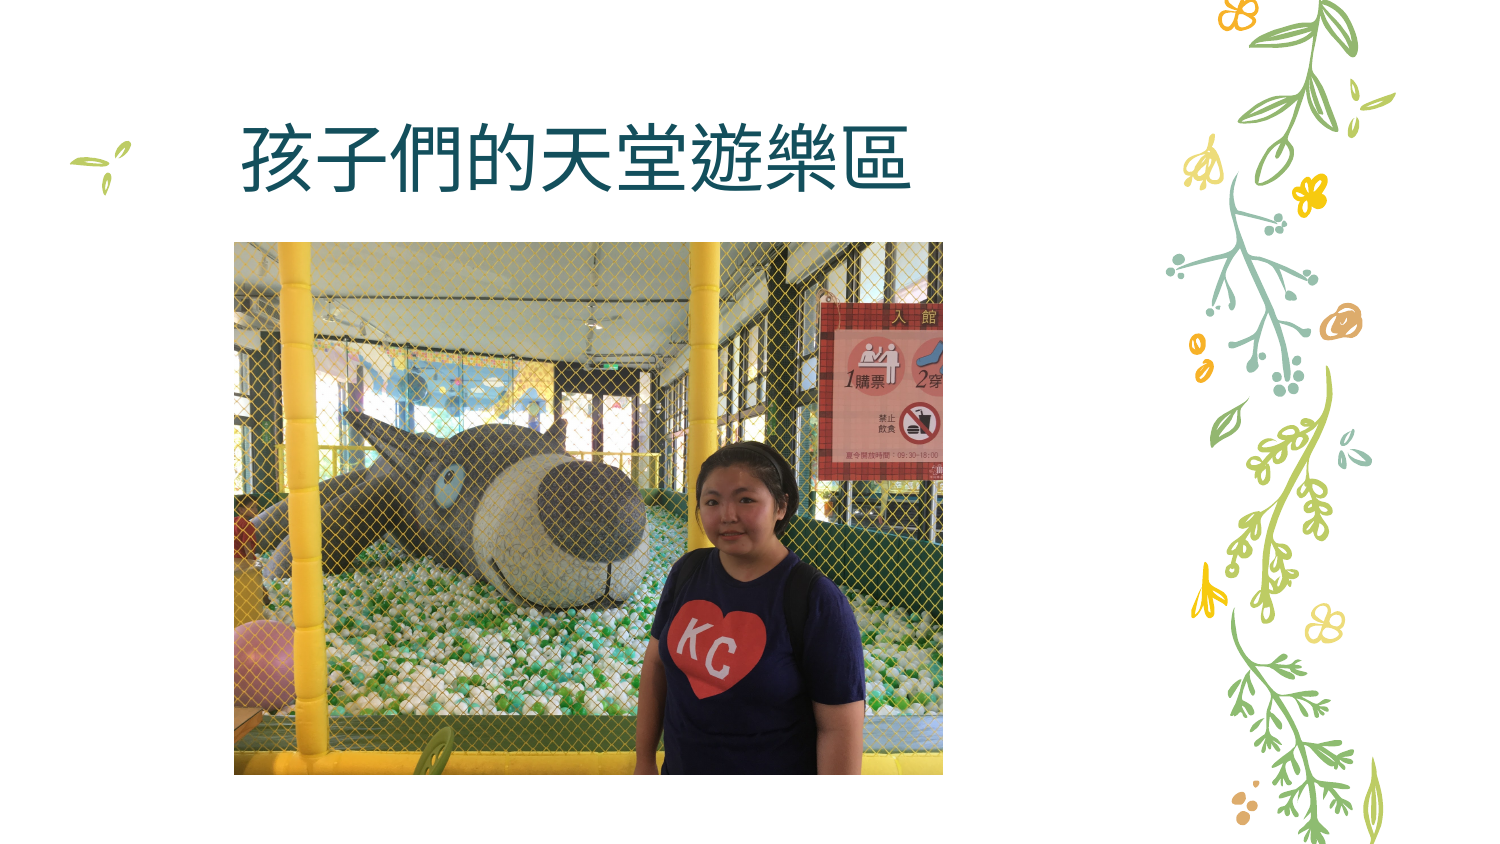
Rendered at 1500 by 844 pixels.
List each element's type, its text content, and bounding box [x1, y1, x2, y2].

text_box 孩子們的天堂遊樂區 [224, 96, 954, 215]
picture [234, 242, 944, 775]
